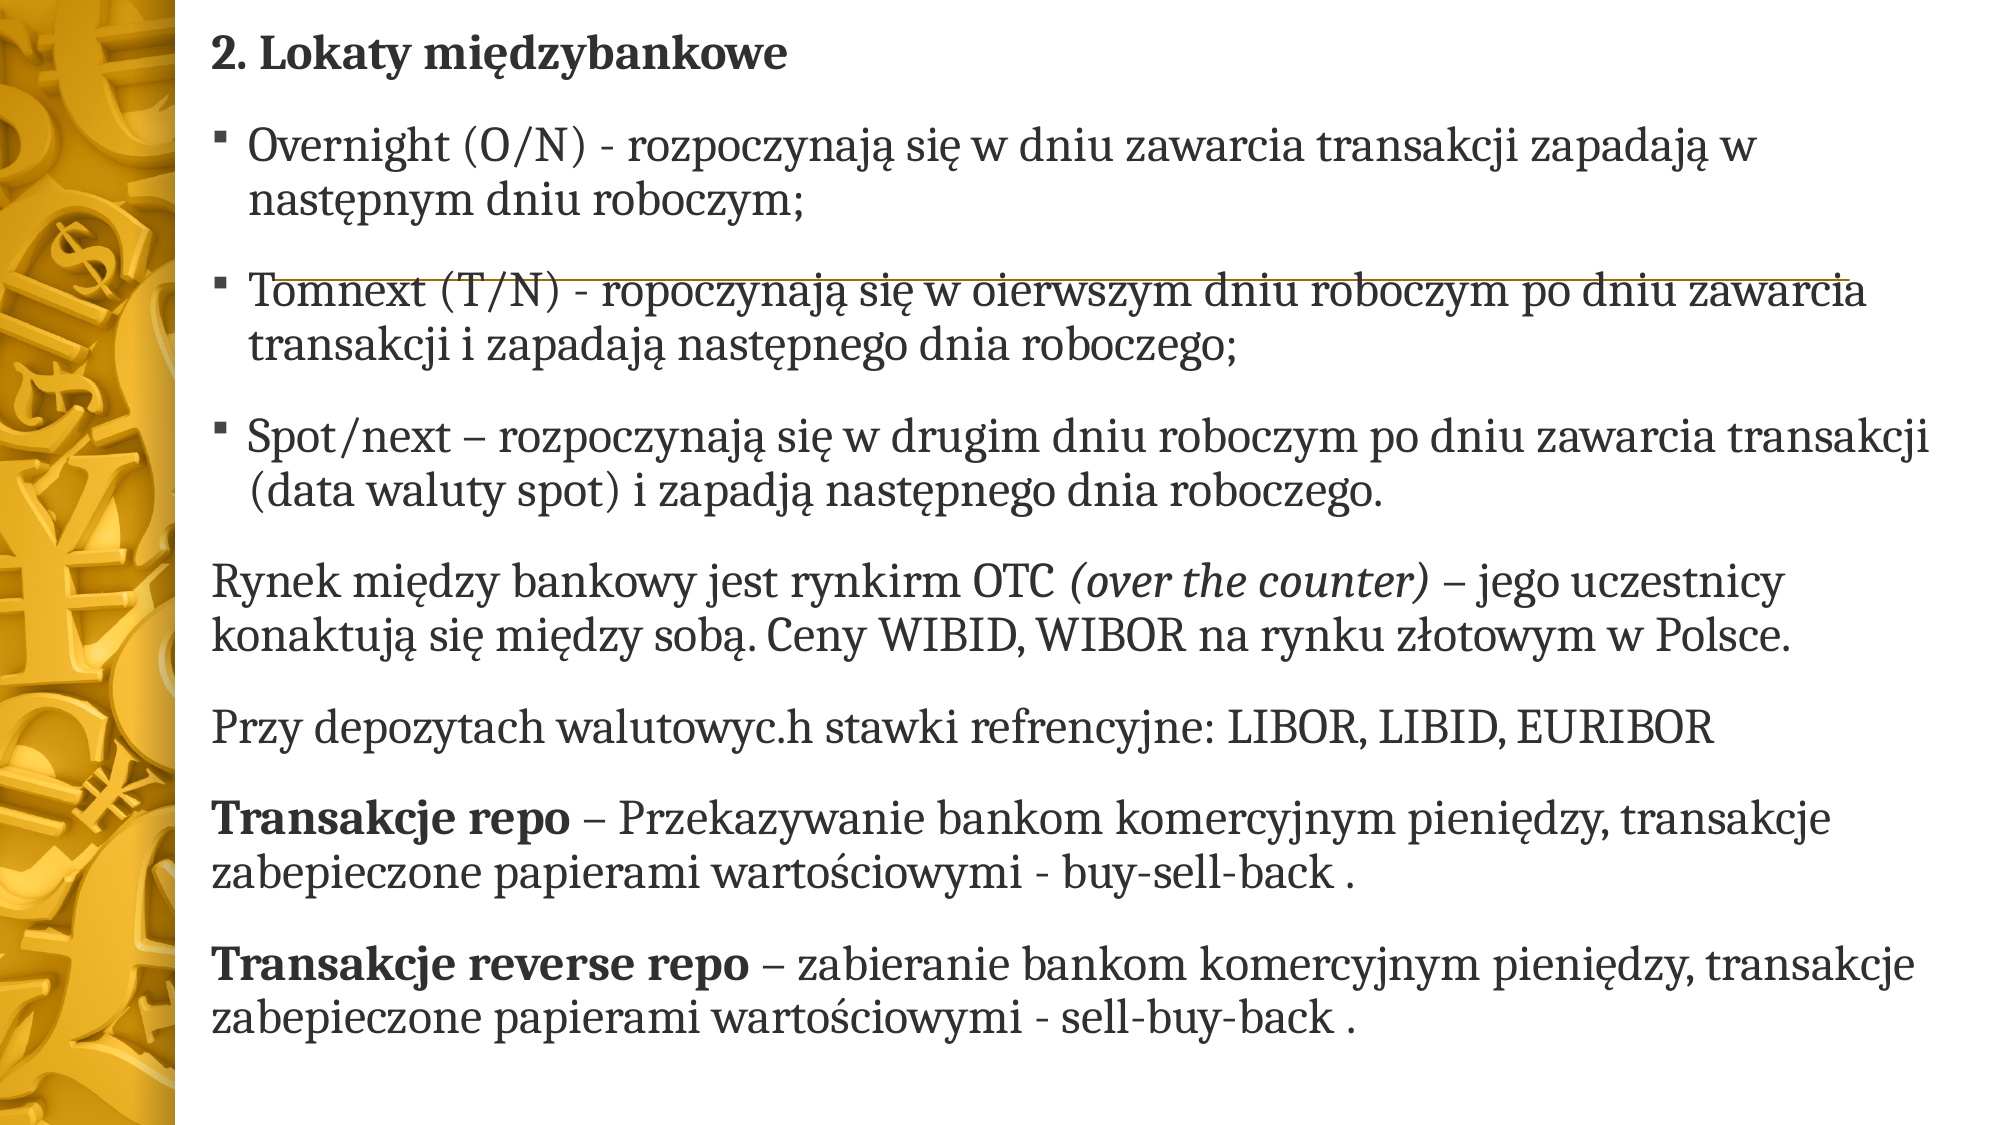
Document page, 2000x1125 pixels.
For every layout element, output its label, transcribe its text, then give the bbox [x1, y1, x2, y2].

list 2. Lokaty międzybankowe Overnight (O/N) - rozpoczynają się w dniu zawarcia transakcji zapadają w następnym dniu roboczym; Tomnext (T/N) - ropoczynają się w oierwszym dniu roboczym po dniu zawarcia transakcji i zapadają następnego dnia roboczego; Spot/next – rozpoczynają się w drugim dniu roboczym po dniu zawarcia transakcji (data waluty spot) i zapadją następnego dnia roboczego. Rynek między bankowy jest rynkirm OTC (over the counter) – jego uczestnicy konaktują się między sobą. Ceny WIBID, WIBOR na rynku złotowym w Polsce. Przy depozytach walutowyc.h stawki refrencyjne: LIBOR, LIBID, EURIBOR Transakcje repo – Przekazywanie bankom komercyjnym pieniędzy, transakcje zabepieczone papierami wartościowymi - buy-sell-back . Transakcje reverse repo – zabieranie bankom komercyjnym pieniędzy, transakcje zabepieczone papierami wartościowymi - sell-buy-back . [196, 19, 1969, 1094]
picture [0, 0, 175, 1125]
